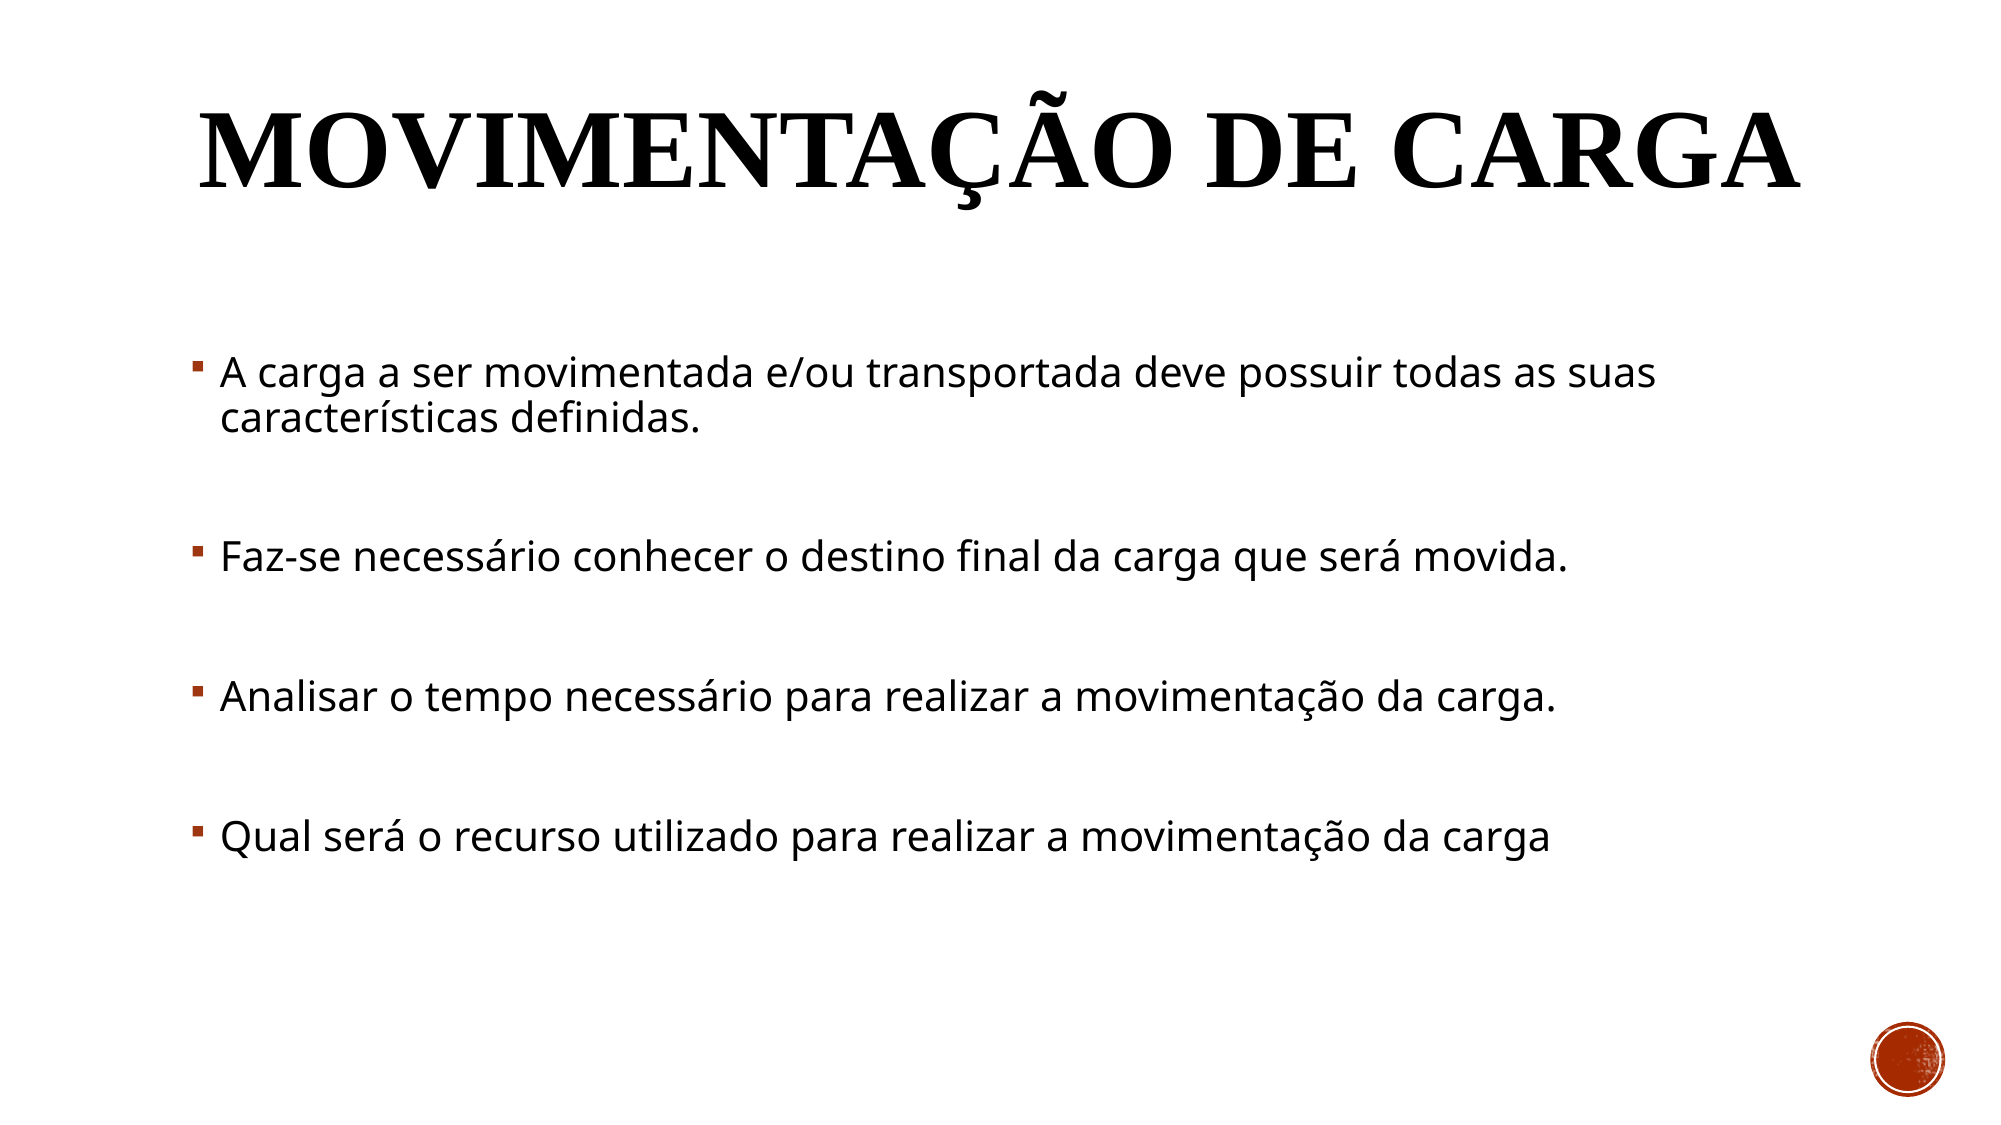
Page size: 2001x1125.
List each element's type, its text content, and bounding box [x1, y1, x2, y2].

title Movimentação de carga [175, 79, 1826, 344]
list A carga a ser movimentada e/ou transportada deve possuir todas as suas características definidas. Faz-se necessário conhecer o destino final da carga que será movida. Analisar o tempo necessário para realizar a movimentação da carga. Qual será o recurso utilizado para realizar a movimentação da carga [174, 343, 1825, 964]
